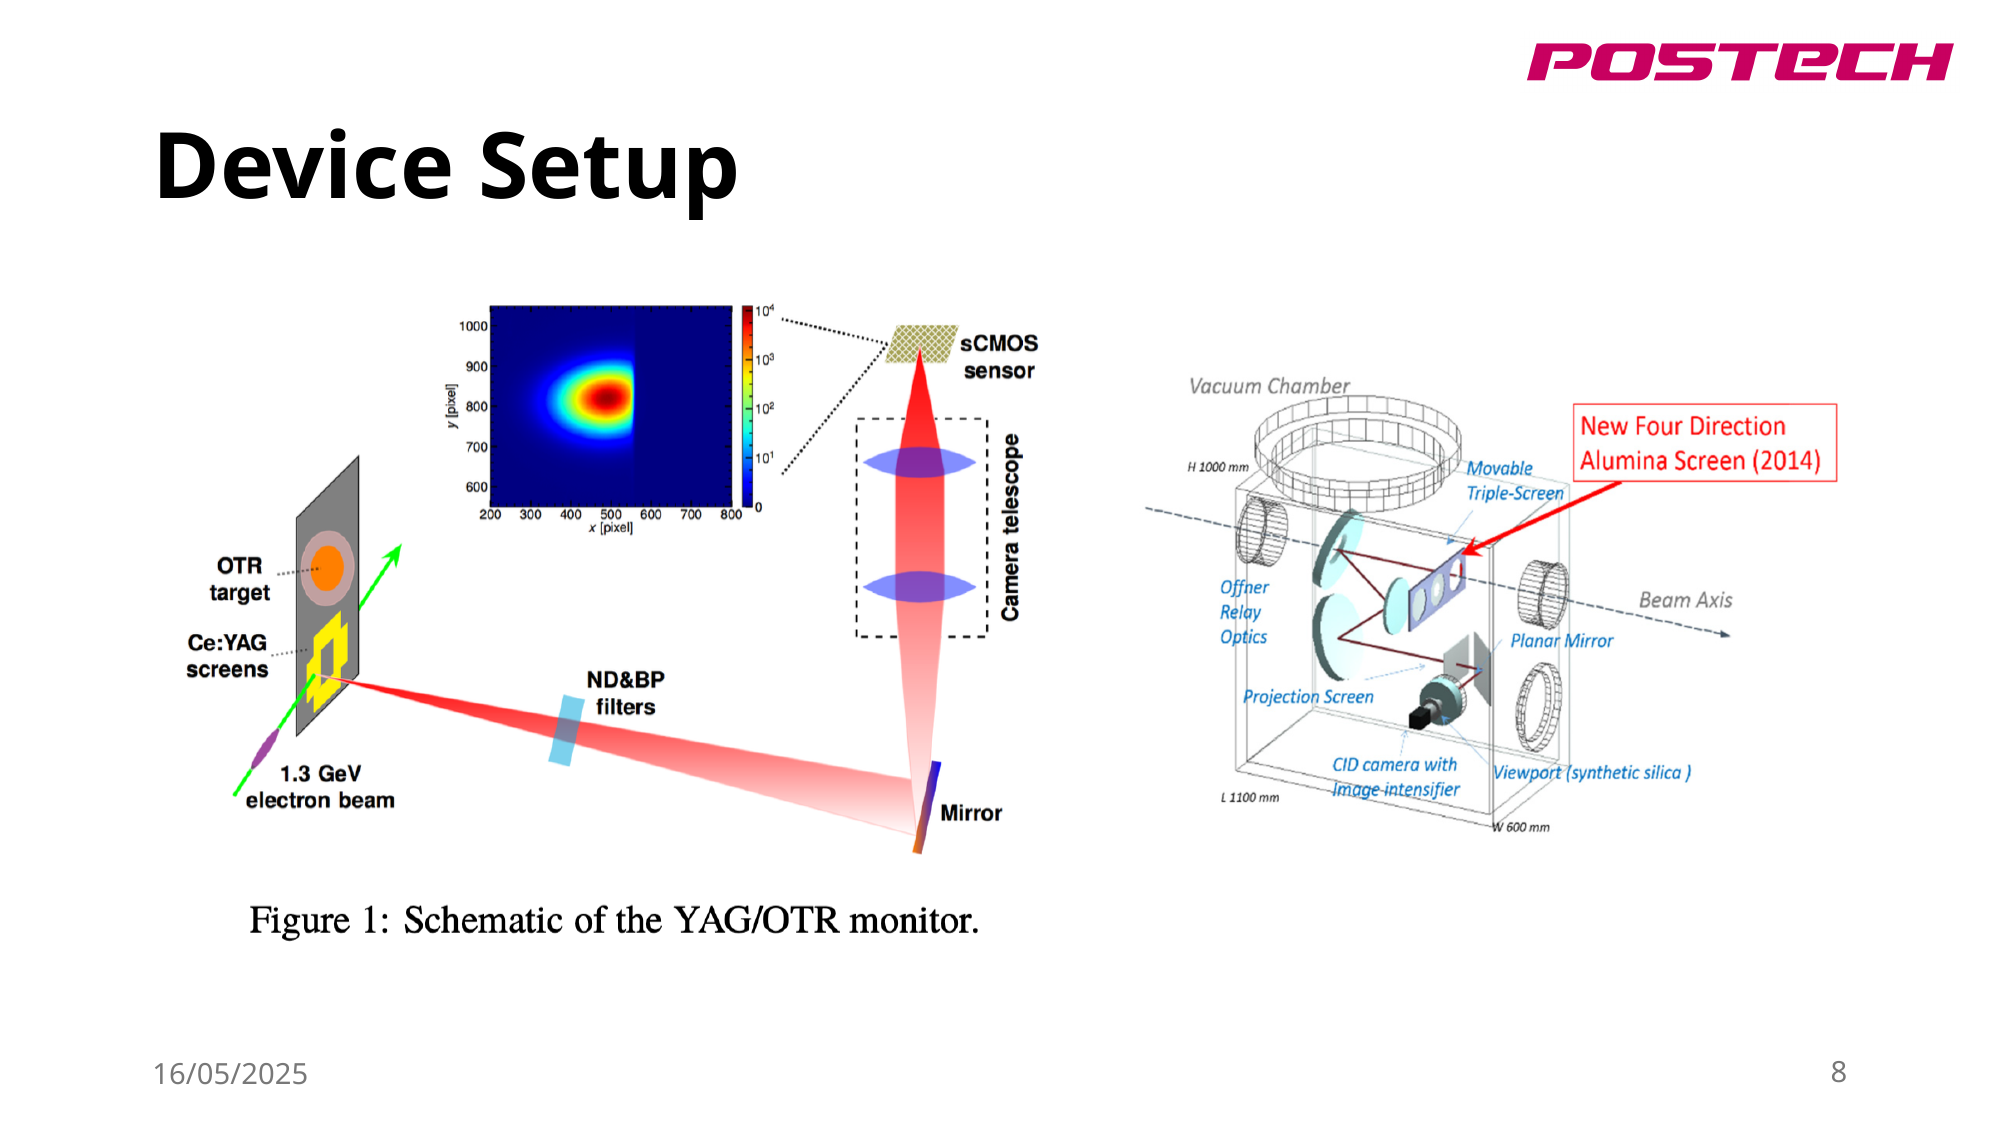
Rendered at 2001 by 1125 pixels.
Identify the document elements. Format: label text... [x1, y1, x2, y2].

slide_number 8 [1412, 1042, 1863, 1103]
picture [1520, 31, 1960, 93]
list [172, 276, 1074, 949]
title Device Setup [137, 59, 1863, 278]
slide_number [137, 1042, 588, 1103]
picture [1108, 365, 1880, 860]
